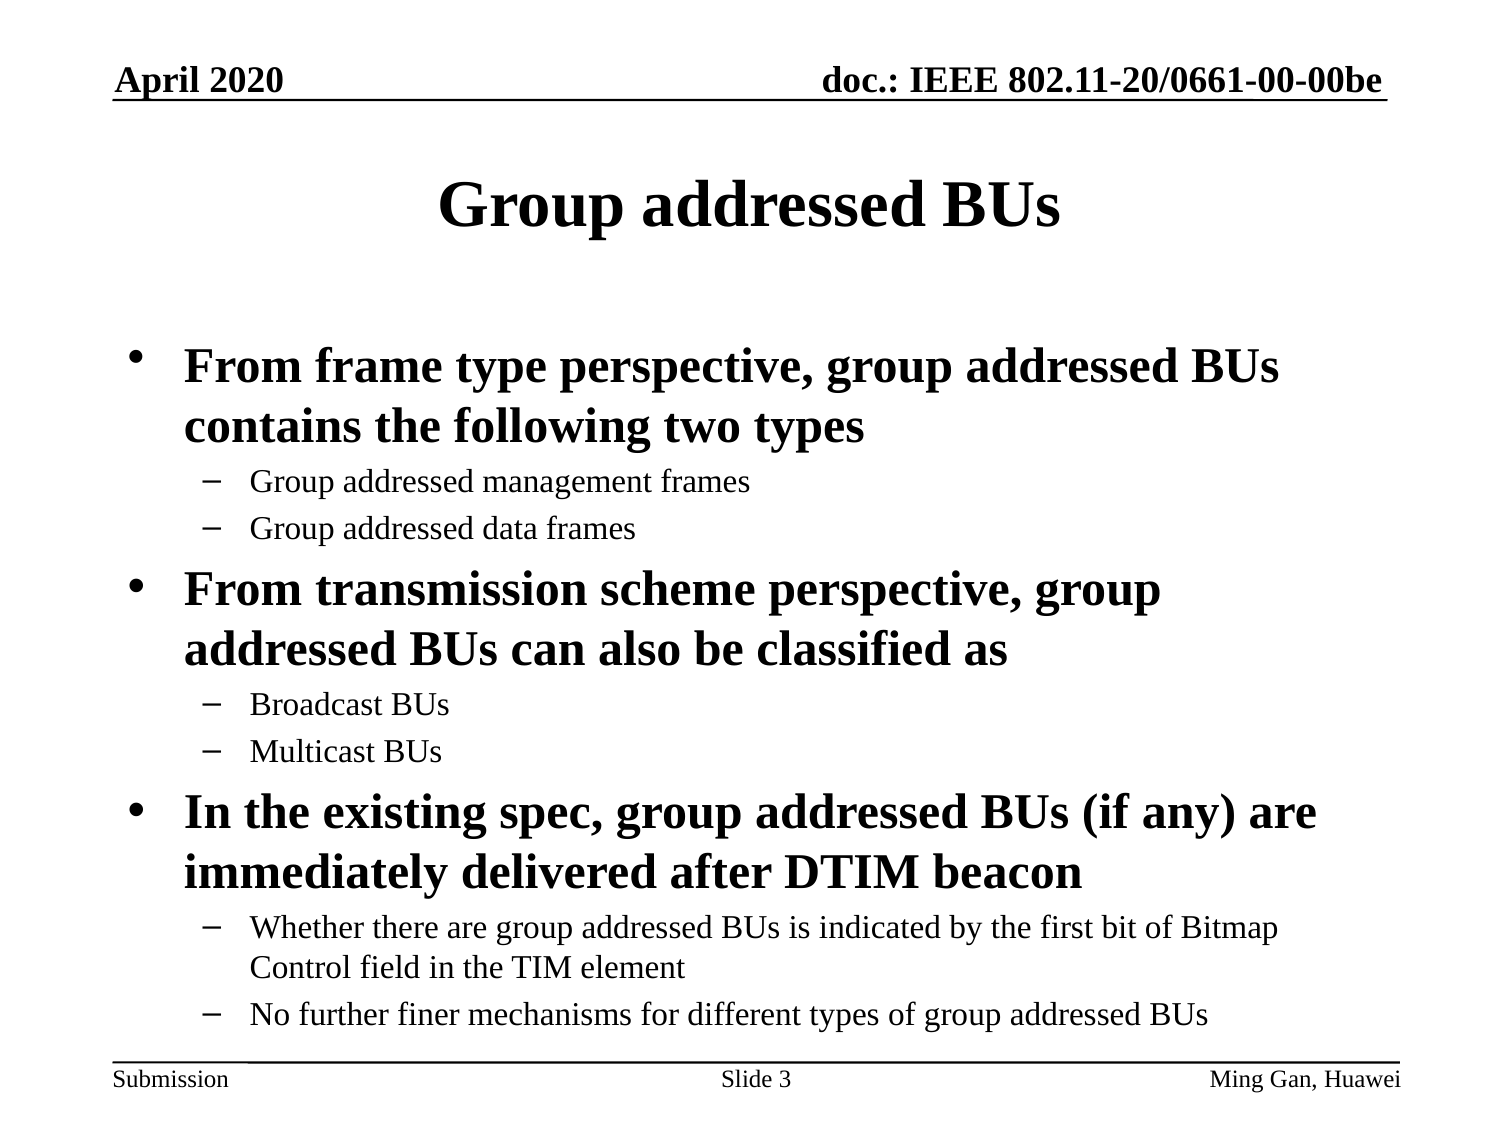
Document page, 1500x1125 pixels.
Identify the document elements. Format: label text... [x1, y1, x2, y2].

list From frame type perspective, group addressed BUs contains the following two types Group addressed management frames Group addressed data frames From transmission scheme perspective, group addressed BUs can also be classified as Broadcast BUs Multicast BUs In the existing spec, group addressed BUs (if any) are immediately delivered after DTIM beacon Whether there are group addressed BUs is indicated by the first bit of Bitmap Control field in the TIM element No further finer mechanisms for different types of group addressed BUs [112, 324, 1388, 1001]
slide_number Slide 3 [712, 1061, 800, 1093]
title Group addressed BUs [112, 112, 1388, 288]
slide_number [114, 54, 286, 101]
footer Ming Gan, Huawei [1206, 1061, 1402, 1093]
